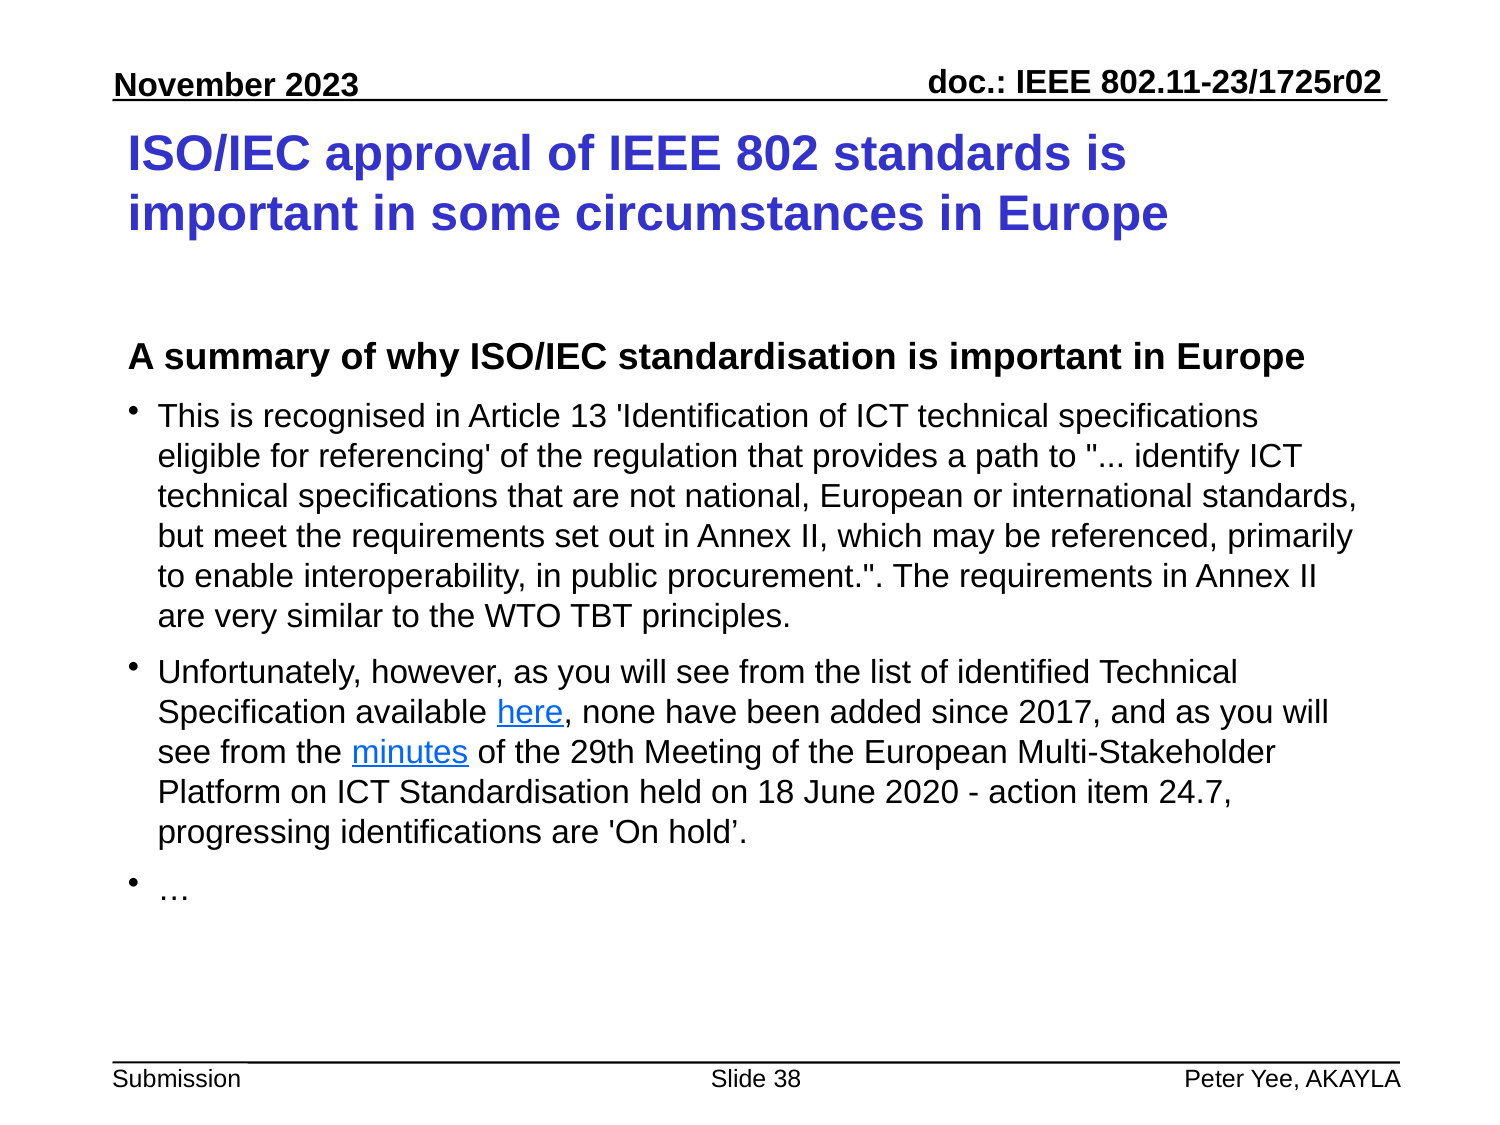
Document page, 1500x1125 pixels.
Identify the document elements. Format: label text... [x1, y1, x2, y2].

slide_number Slide 38 [709, 1061, 803, 1093]
list A summary of why ISO/IEC standardisation is important in Europe This is recognised in Article 13 'Identification of ICT technical specifications eligible for referencing' of the regulation that provides a path to "... identify ICT technical specifications that are not national, European or international standards, but meet the requirements set out in Annex II, which may be referenced, primarily to enable interoperability, in public procurement.". The requirements in Annex II are very similar to the WTO TBT principles. Unfortunately, however, as you will see from the list of identified Technical Specification available here, none have been added since 2017, and as you will see from the minutes of the 29th Meeting of the European Multi-Stakeholder Platform on ICT Standardisation held on 18 June 2020 - action item 24.7, progressing identifications are 'On hold’. … [112, 324, 1388, 1000]
title ISO/IEC approval of IEEE 802 standards is important in some circumstances in Europe [112, 112, 1388, 288]
footer Peter Yee, AKAYLA [1183, 1061, 1402, 1093]
